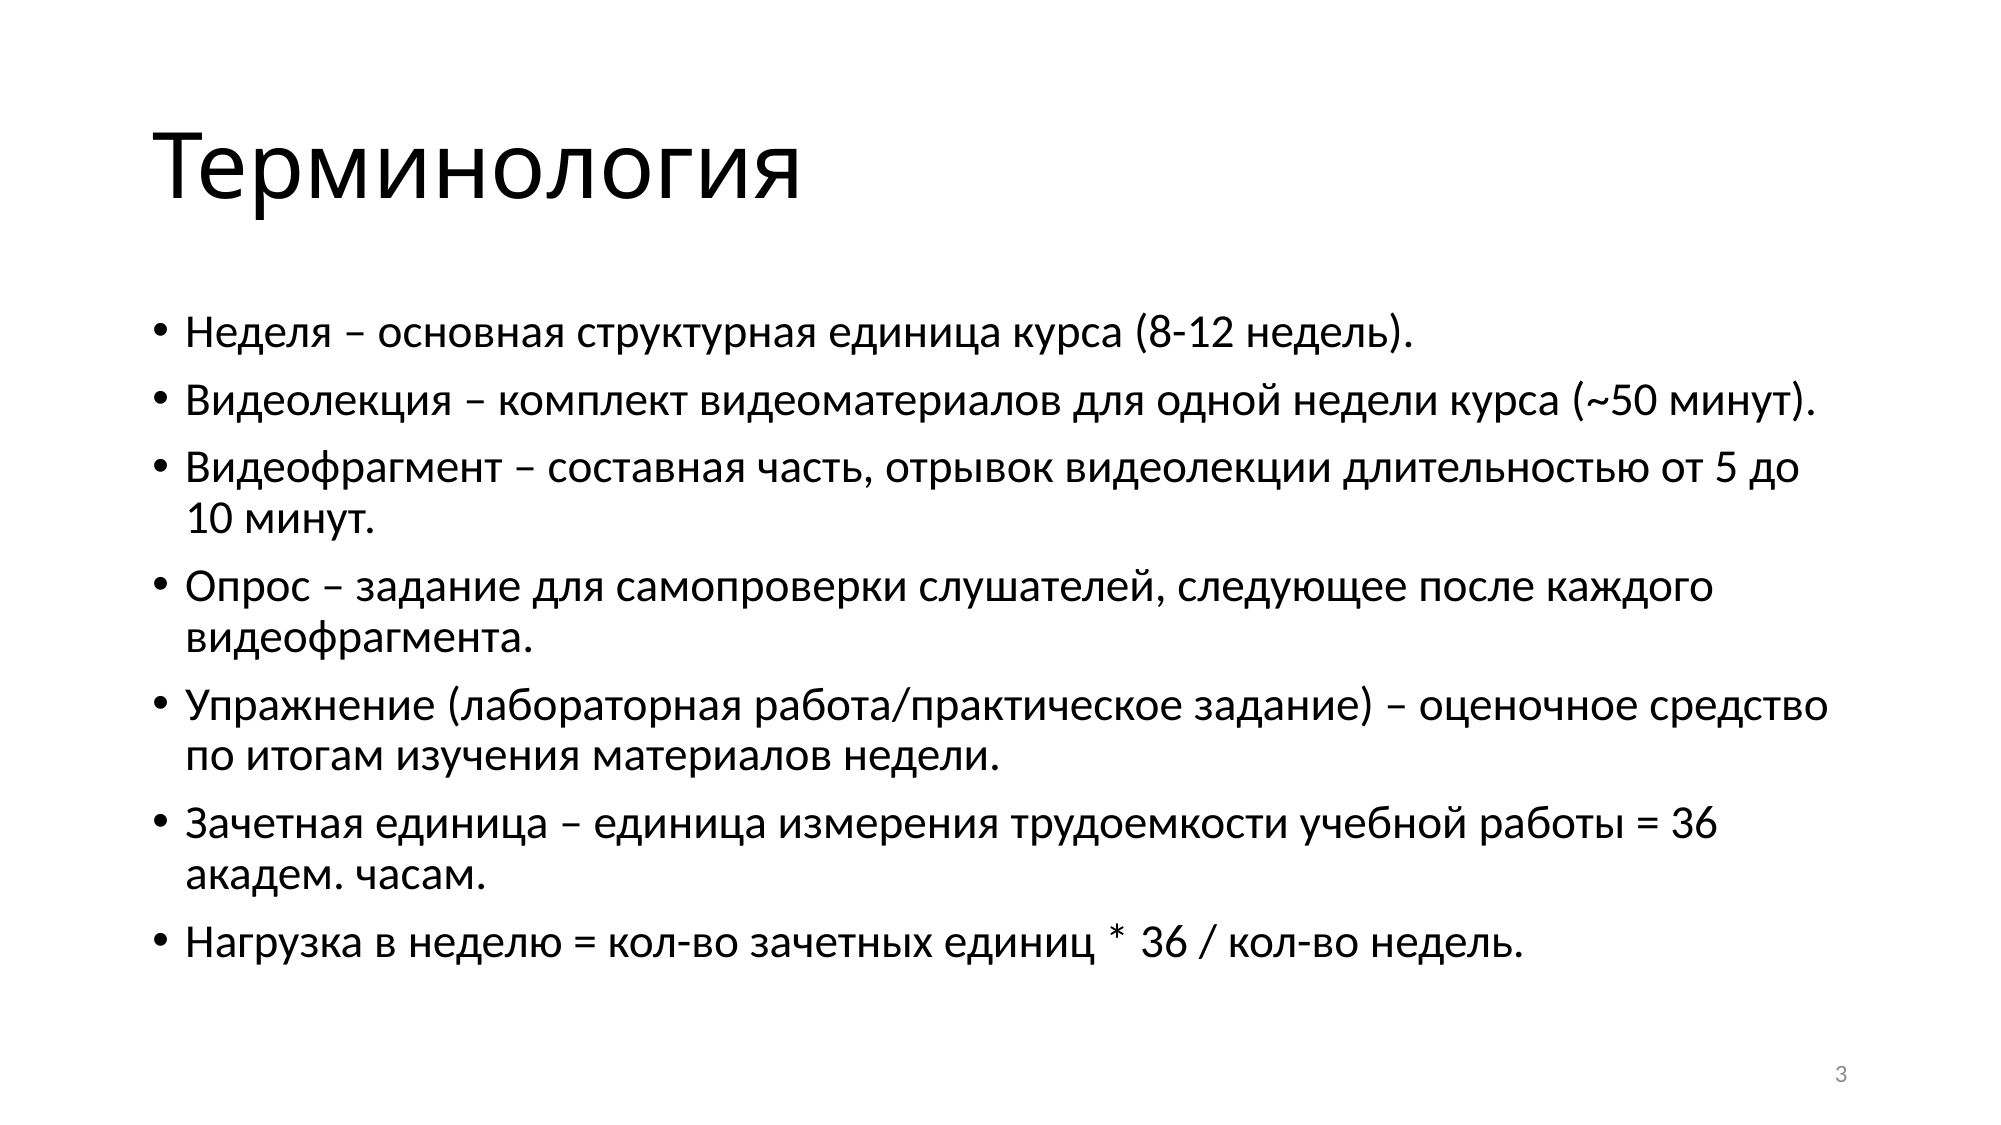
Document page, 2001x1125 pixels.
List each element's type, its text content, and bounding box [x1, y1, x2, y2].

list Неделя – основная структурная единица курса (8-12 недель). Видеолекция – комплект видеоматериалов для одной недели курса (~50 минут). Видеофрагмент – составная часть, отрывок видеолекции длительностью от 5 до 10 минут. Опрос – задание для самопроверки слушателей, следующее после каждого видеофрагмента. Упражнение (лабораторная работа/практическое задание) – оценочное средство по итогам изучения материалов недели. Зачетная единица – единица измерения трудоемкости учебной работы = 36 академ. часам. Нагрузка в неделю = кол-во зачетных единиц * 36 / кол-во недель. [137, 299, 1863, 1014]
title Терминология [137, 59, 1863, 278]
slide_number 3 [1412, 1042, 1863, 1103]
